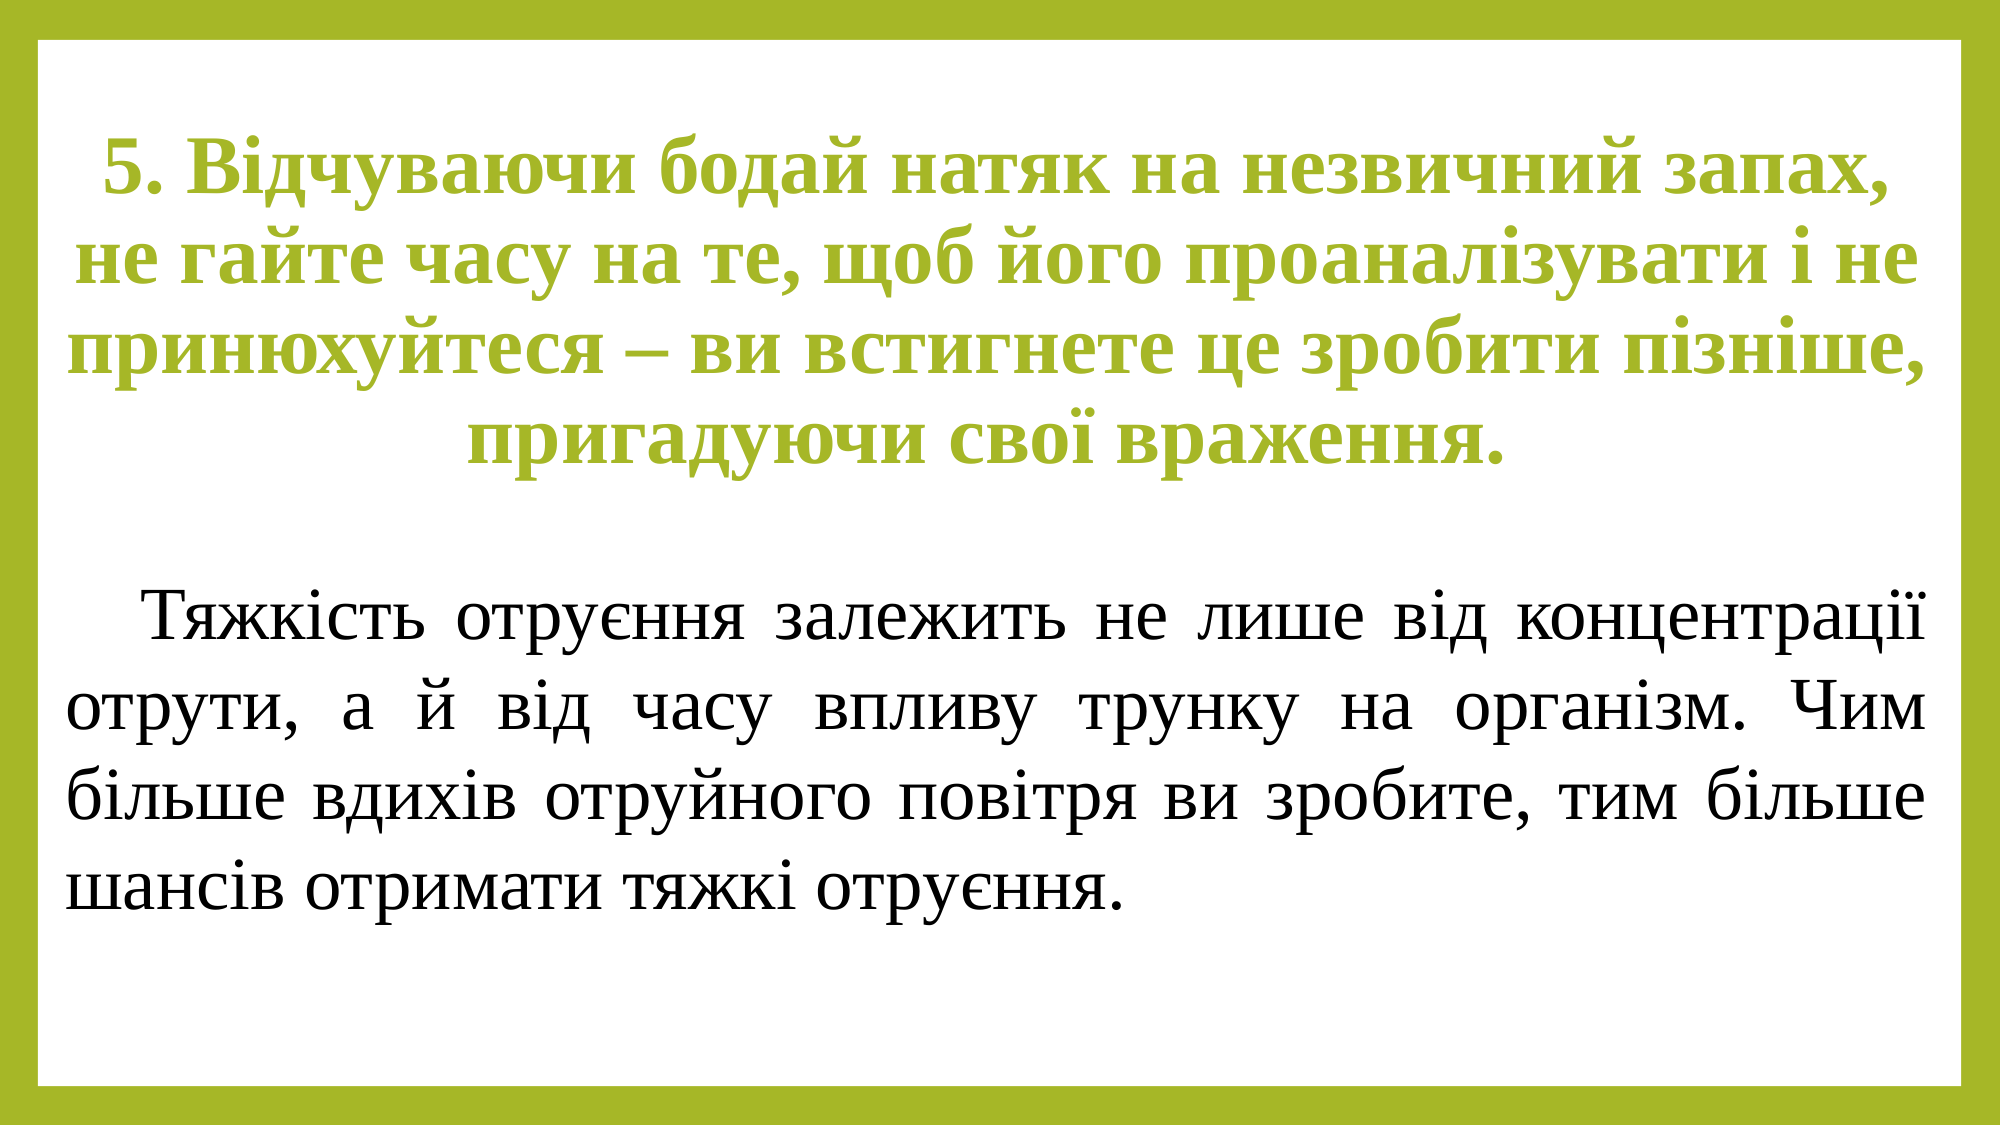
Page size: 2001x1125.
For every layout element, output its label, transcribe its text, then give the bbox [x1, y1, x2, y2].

title 5. Відчуваючи бодай натяк на незвичний запах, не гайте часу на те, щоб його проаналізувати і не принюхуйтеся – ви встигнете це зробити пізніше, пригадуючи свої враження. [50, 146, 1945, 457]
list Тяжкість отруєння залежить не лише від концентрації отрути, а й від часу впливу трунку на організм. Чим більше вдихів отруйного повітря ви зробите, тим більше шансів отримати тяжкі отруєння. [50, 557, 1945, 1102]
